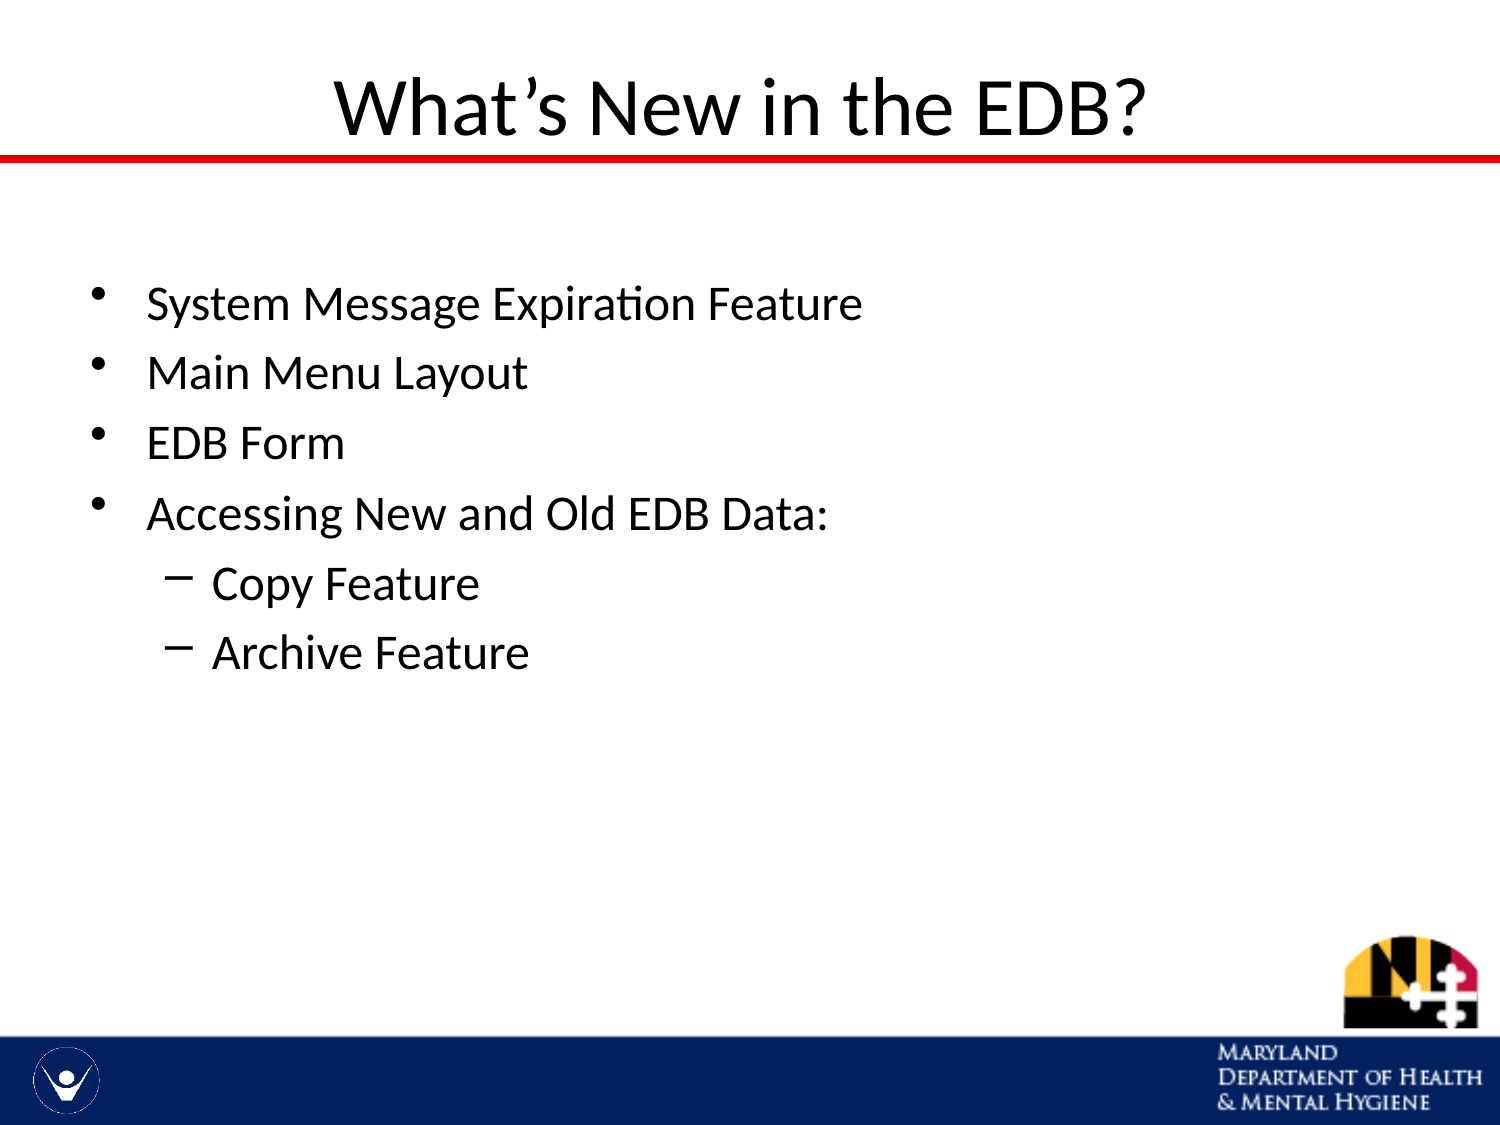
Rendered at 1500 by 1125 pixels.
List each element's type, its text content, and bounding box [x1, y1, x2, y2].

picture [0, 163, 1500, 1125]
picture [0, 0, 1500, 155]
list System Message Expiration Feature Main Menu Layout EDB Form Accessing New and Old EDB Data: Copy Feature Archive Feature [75, 262, 1425, 1005]
title What’s New in the EDB? [75, 45, 1410, 166]
